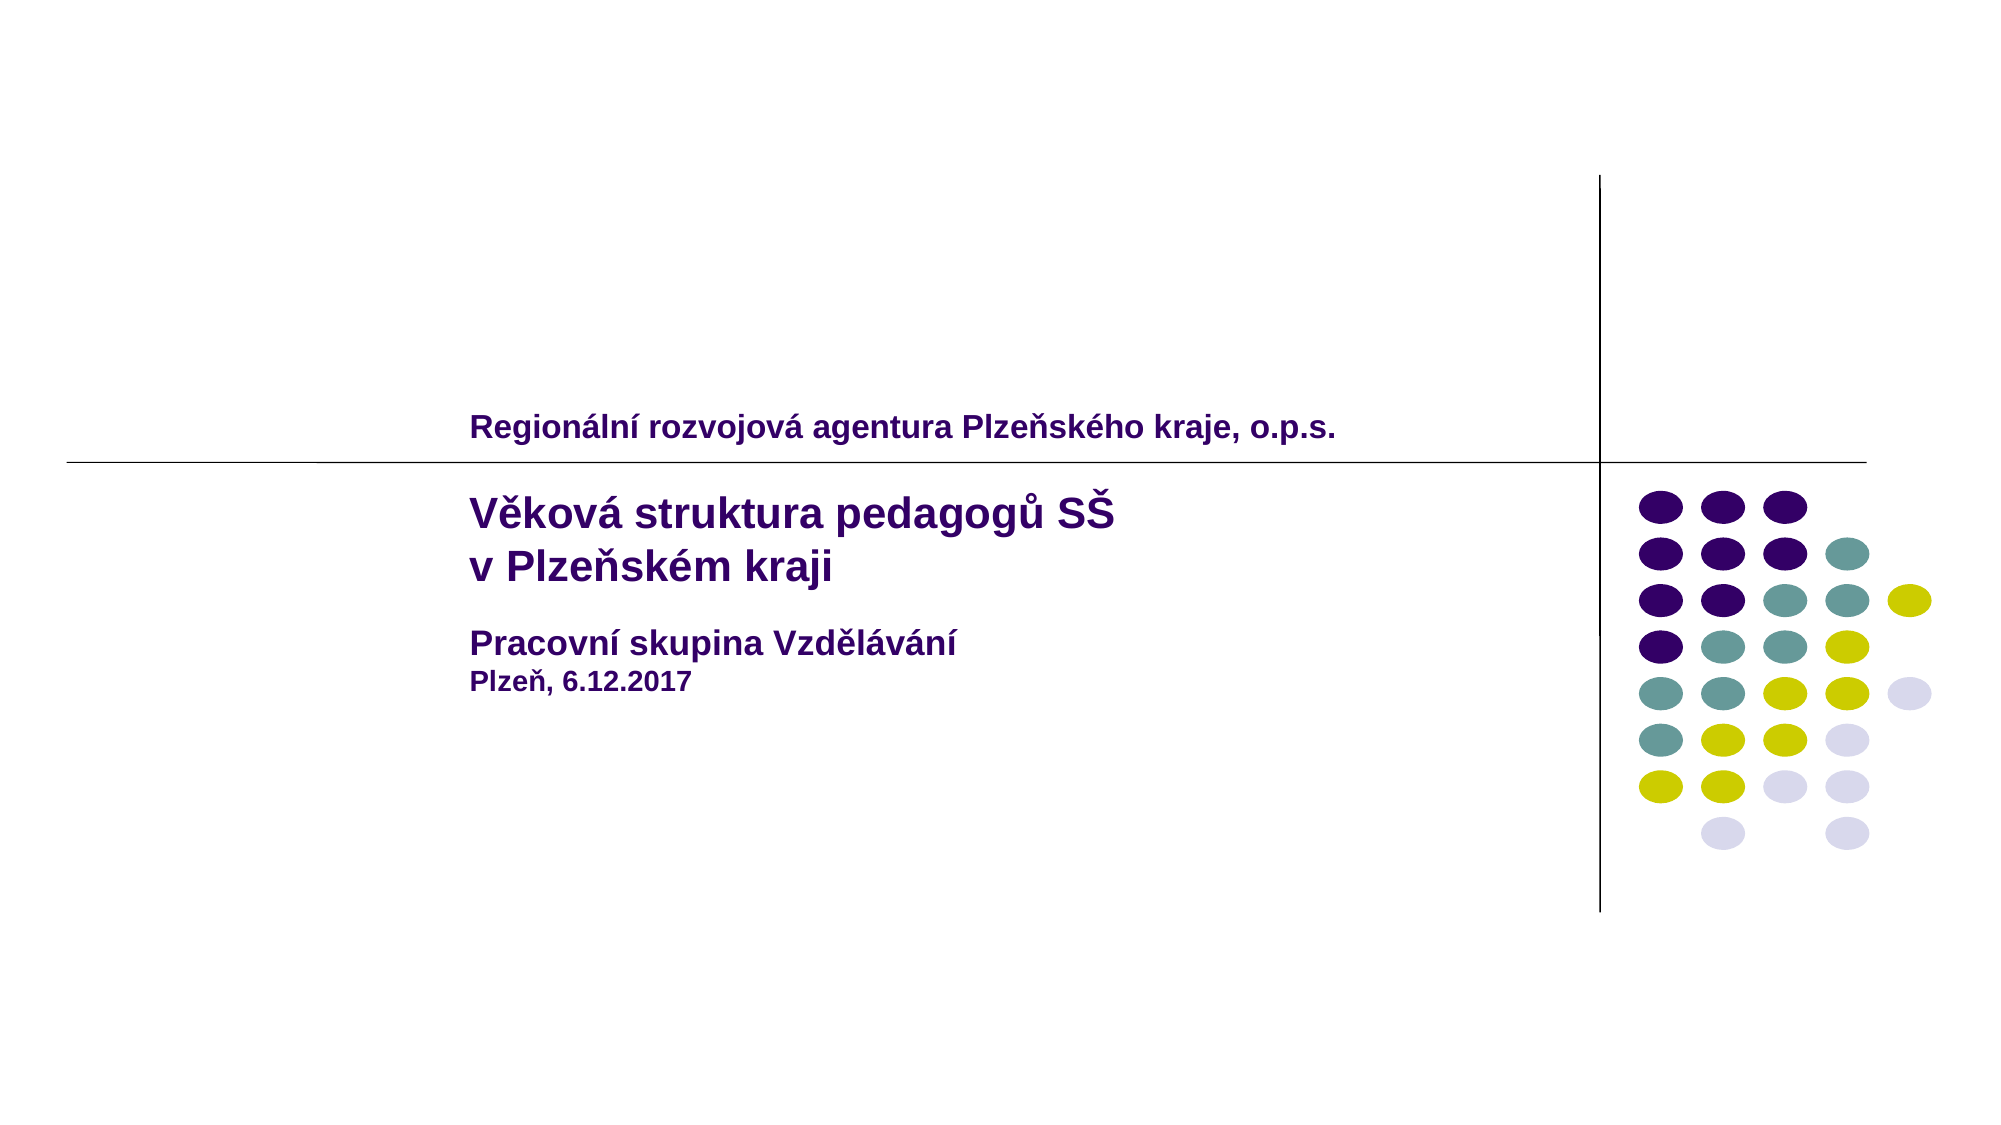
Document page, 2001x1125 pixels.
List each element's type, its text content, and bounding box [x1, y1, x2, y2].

title Regionální rozvojová agentura Plzeňského kraje, o.p.s. Věková struktura pedagogů SŠ v Plzeňském kraji Pracovní skupina Vzdělávání Plzeň, 6.12.2017 [454, 379, 1439, 854]
